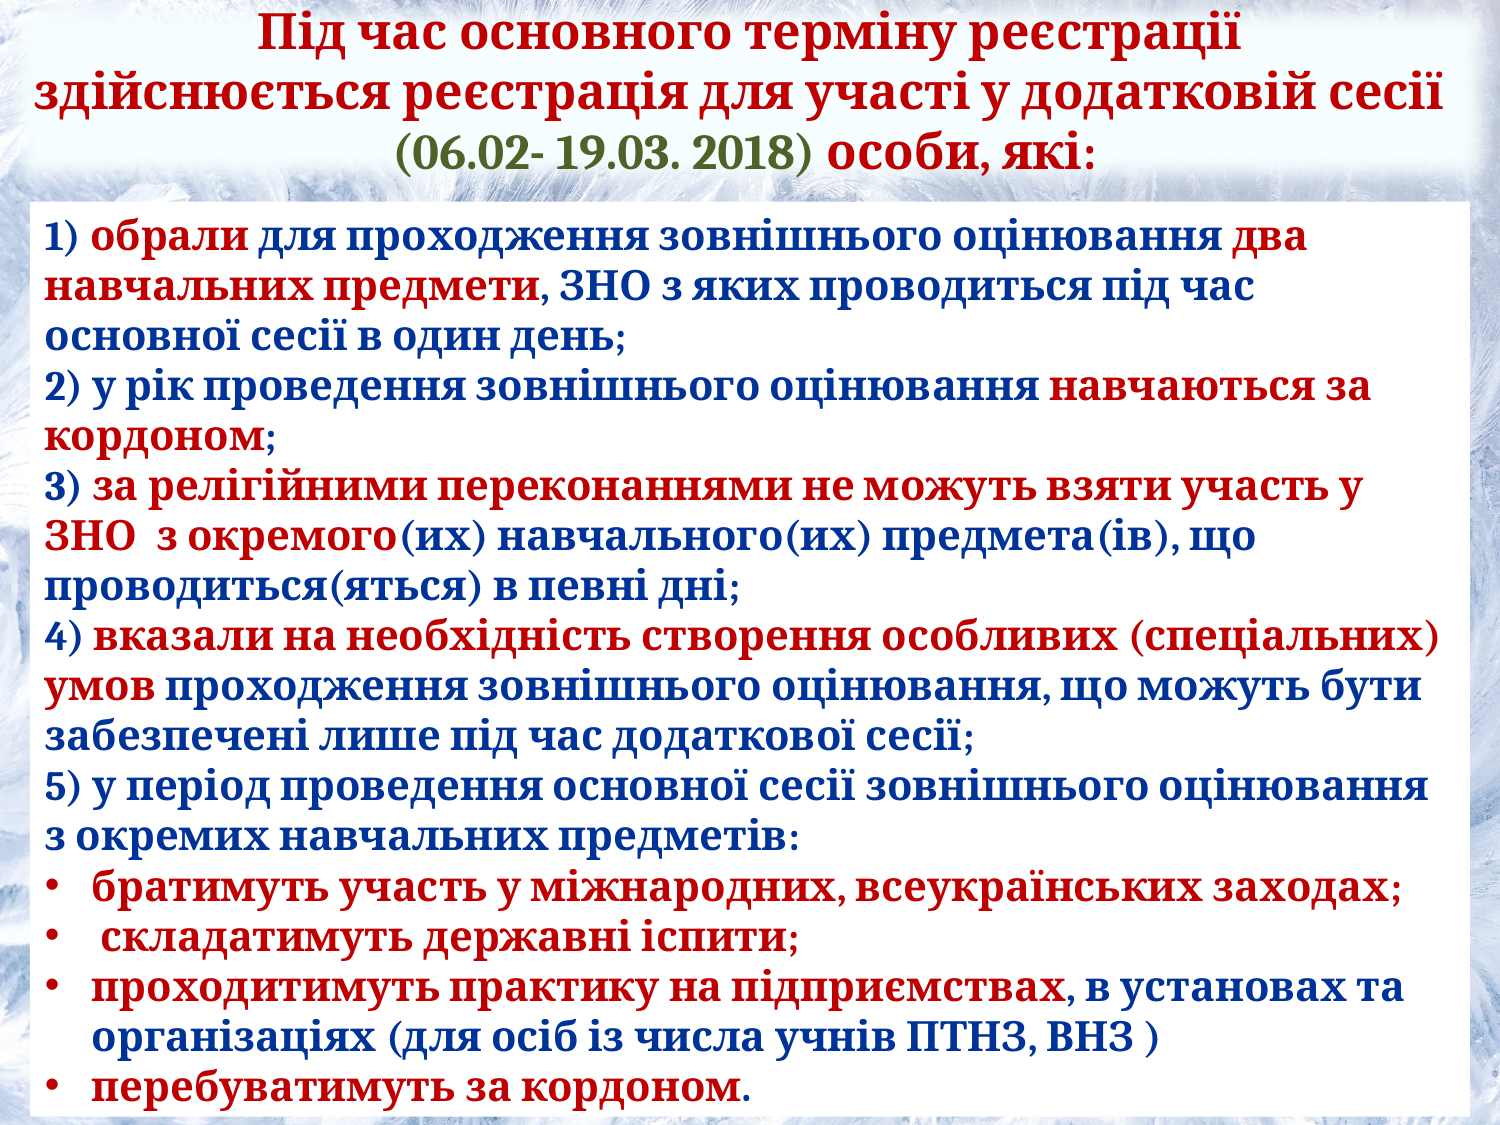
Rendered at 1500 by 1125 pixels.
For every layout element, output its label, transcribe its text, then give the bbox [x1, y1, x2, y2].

text_box Під час основного терміну реєстрації здійснюється реєстрація для участі у додатковій сесії (06.02- 19.03. 2018) особи, які: [36, 28, 1466, 159]
text_box Випускники минулих років самостійно формують повний пакет реєстраційних документів і відправляють до ДпРЦОЯО на адресу, вказану в Контрольно-інформаційному листі, що формується за результатами заповнення реєстраційних форм [0, 0, 1500, 1125]
text_box Доступ до Інформаційної сторінки здійснюється за номером сертифіката та PIN-кодом, який вказано у ньому. [7, 0, 1495, 188]
text_box 1) обрали для проходження зовнішнього оцінювання два навчальних предмети, ЗНО з яких проводиться під час основної сесії в один день; 2) у рік проведення зовнішнього оцінювання навчаються за кордоном; 3) за релігійними переконаннями не можуть взяти участь у ЗНО з окремого(их) навчального(их) предмета(ів), що проводиться(яться) в певні дні; 4) вказали на необхідність створення особливих (спеціальних) умов проходження зовнішнього оцінювання, що можуть бути забезпечені лише під час додаткової сесії; 5) у період проведення основної сесії зовнішнього оцінювання з окремих навчальних предметів: братимуть участь у міжнародних, всеукраїнських заходах; складатимуть державні іспити; проходитимуть практику на підприємствах, в установах та організаціях (для осіб із числа учнів ПТНЗ, ВНЗ ) перебуватимуть за кордоном. [29, 201, 1470, 1117]
